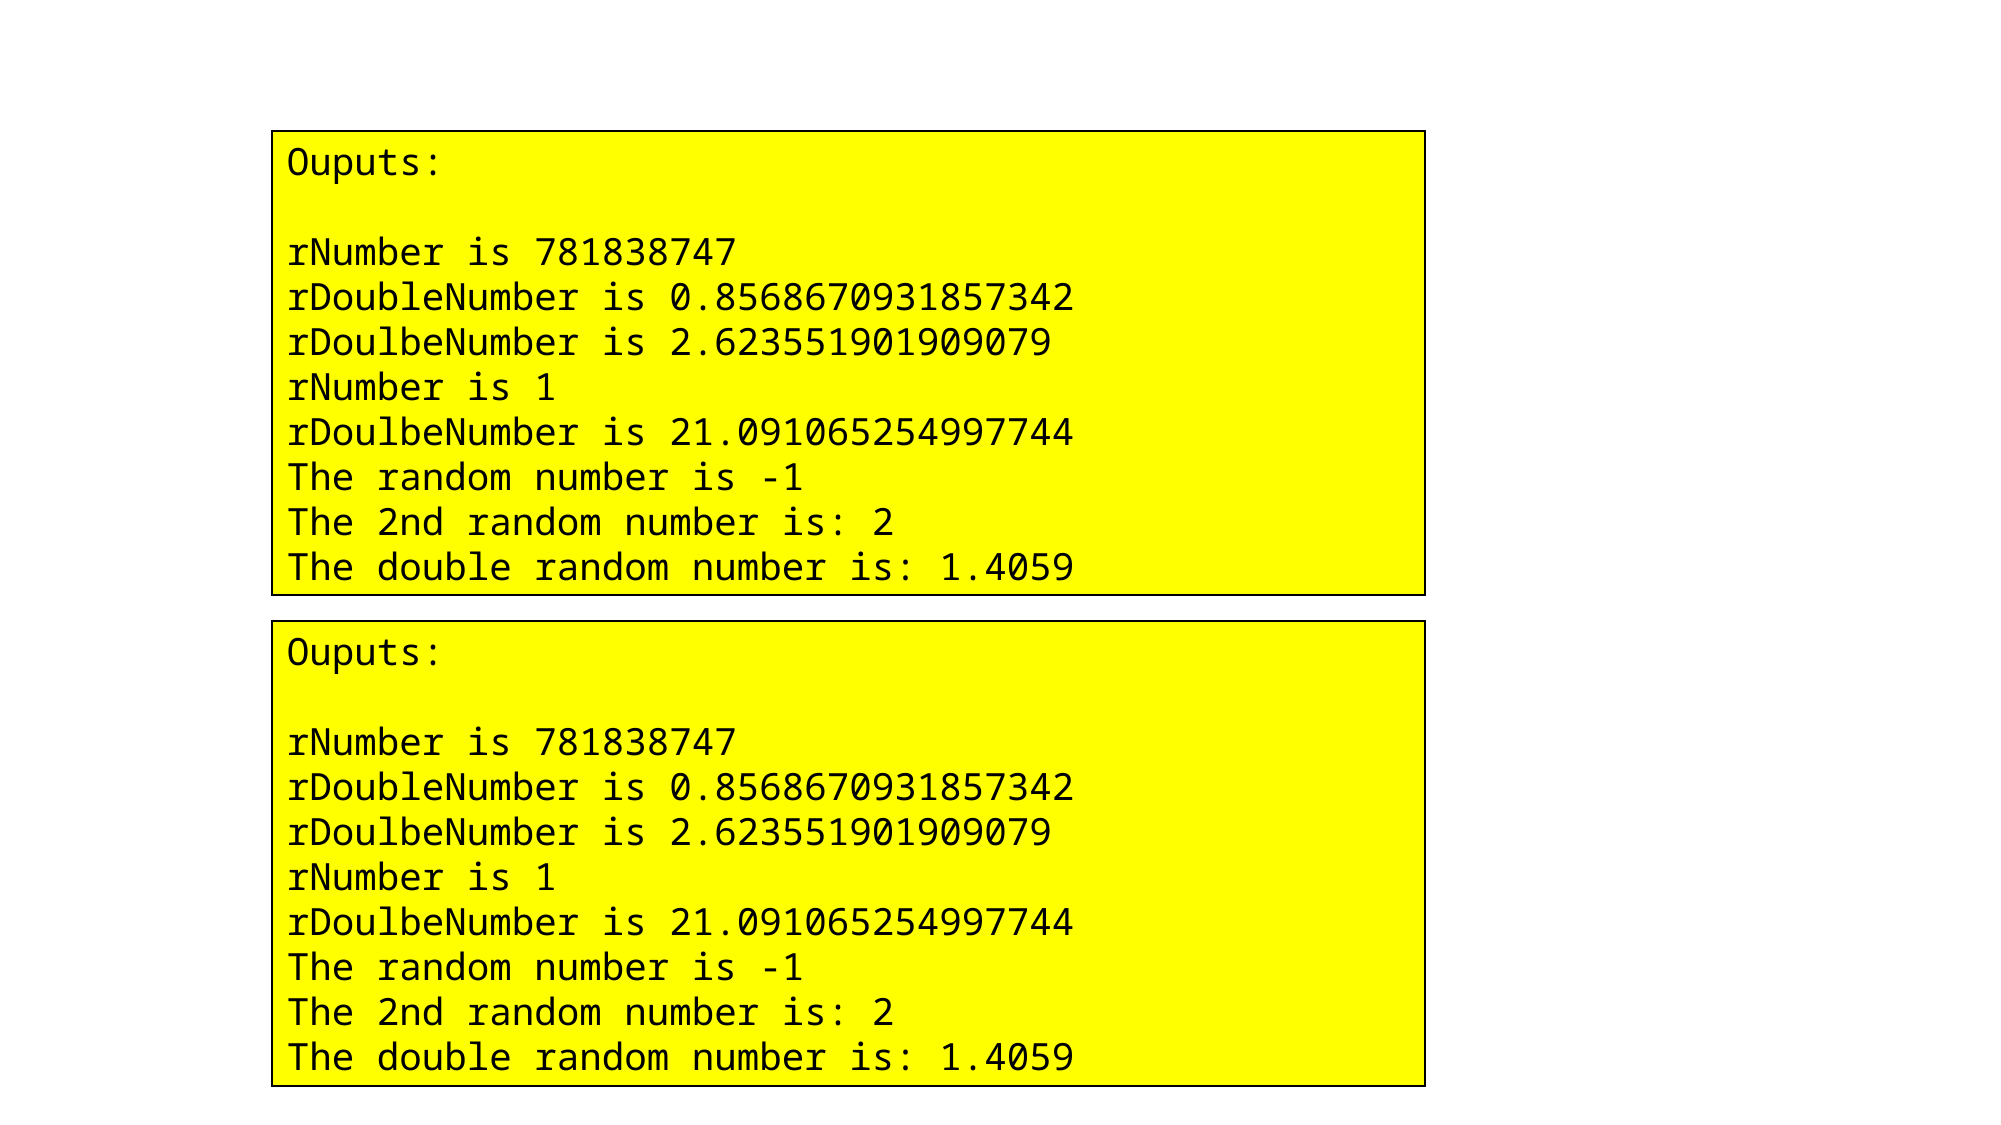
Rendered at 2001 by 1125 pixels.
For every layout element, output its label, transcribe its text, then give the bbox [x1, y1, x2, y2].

text_box Ouputs: rNumber is 781838747 rDoubleNumber is 0.8568670931857342 rDoulbeNumber is 2.623551901909079 rNumber is 1 rDoulbeNumber is 21.091065254997744 The random number is -1 The 2nd random number is: 2 The double random number is: 1.4059 [271, 130, 1426, 596]
text_box Ouputs: rNumber is 781838747 rDoubleNumber is 0.8568670931857342 rDoulbeNumber is 2.623551901909079 rNumber is 1 rDoulbeNumber is 21.091065254997744 The random number is -1 The 2nd random number is: 2 The double random number is: 1.4059 [271, 620, 1426, 1087]
